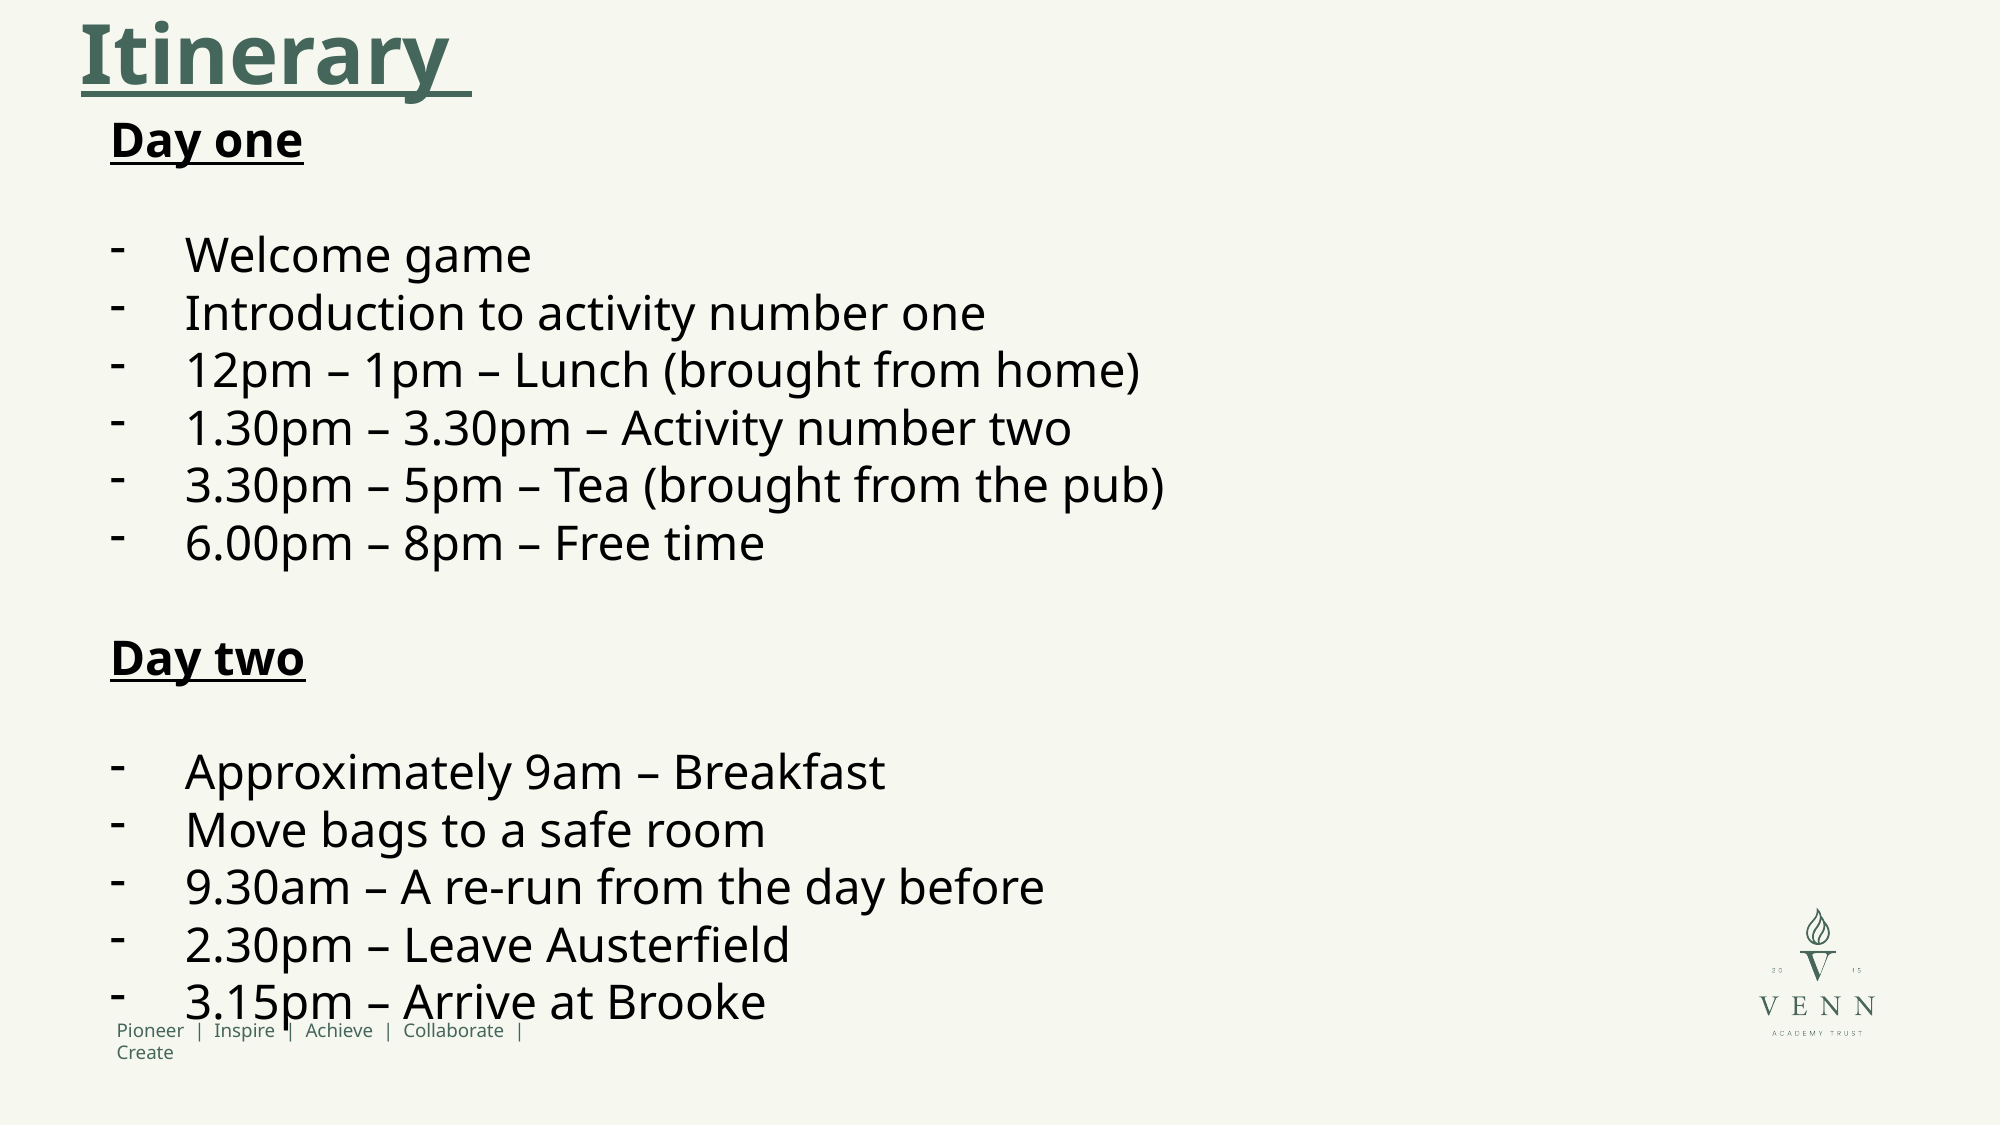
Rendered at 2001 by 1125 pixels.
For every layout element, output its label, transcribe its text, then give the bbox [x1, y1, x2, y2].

list Itinerary [66, 5, 1068, 126]
text_box Day one Welcome game Introduction to activity number one 12pm – 1pm – Lunch (brought from home) 1.30pm – 3.30pm – Activity number two 3.30pm – 5pm – Tea (brought from the pub) 6.00pm – 8pm – Free time Day two Approximately 9am – Breakfast Move bags to a safe room 9.30am – A re-run from the day before 2.30pm – Leave Austerfield 3.15pm – Arrive at Brooke [95, 102, 1881, 1082]
